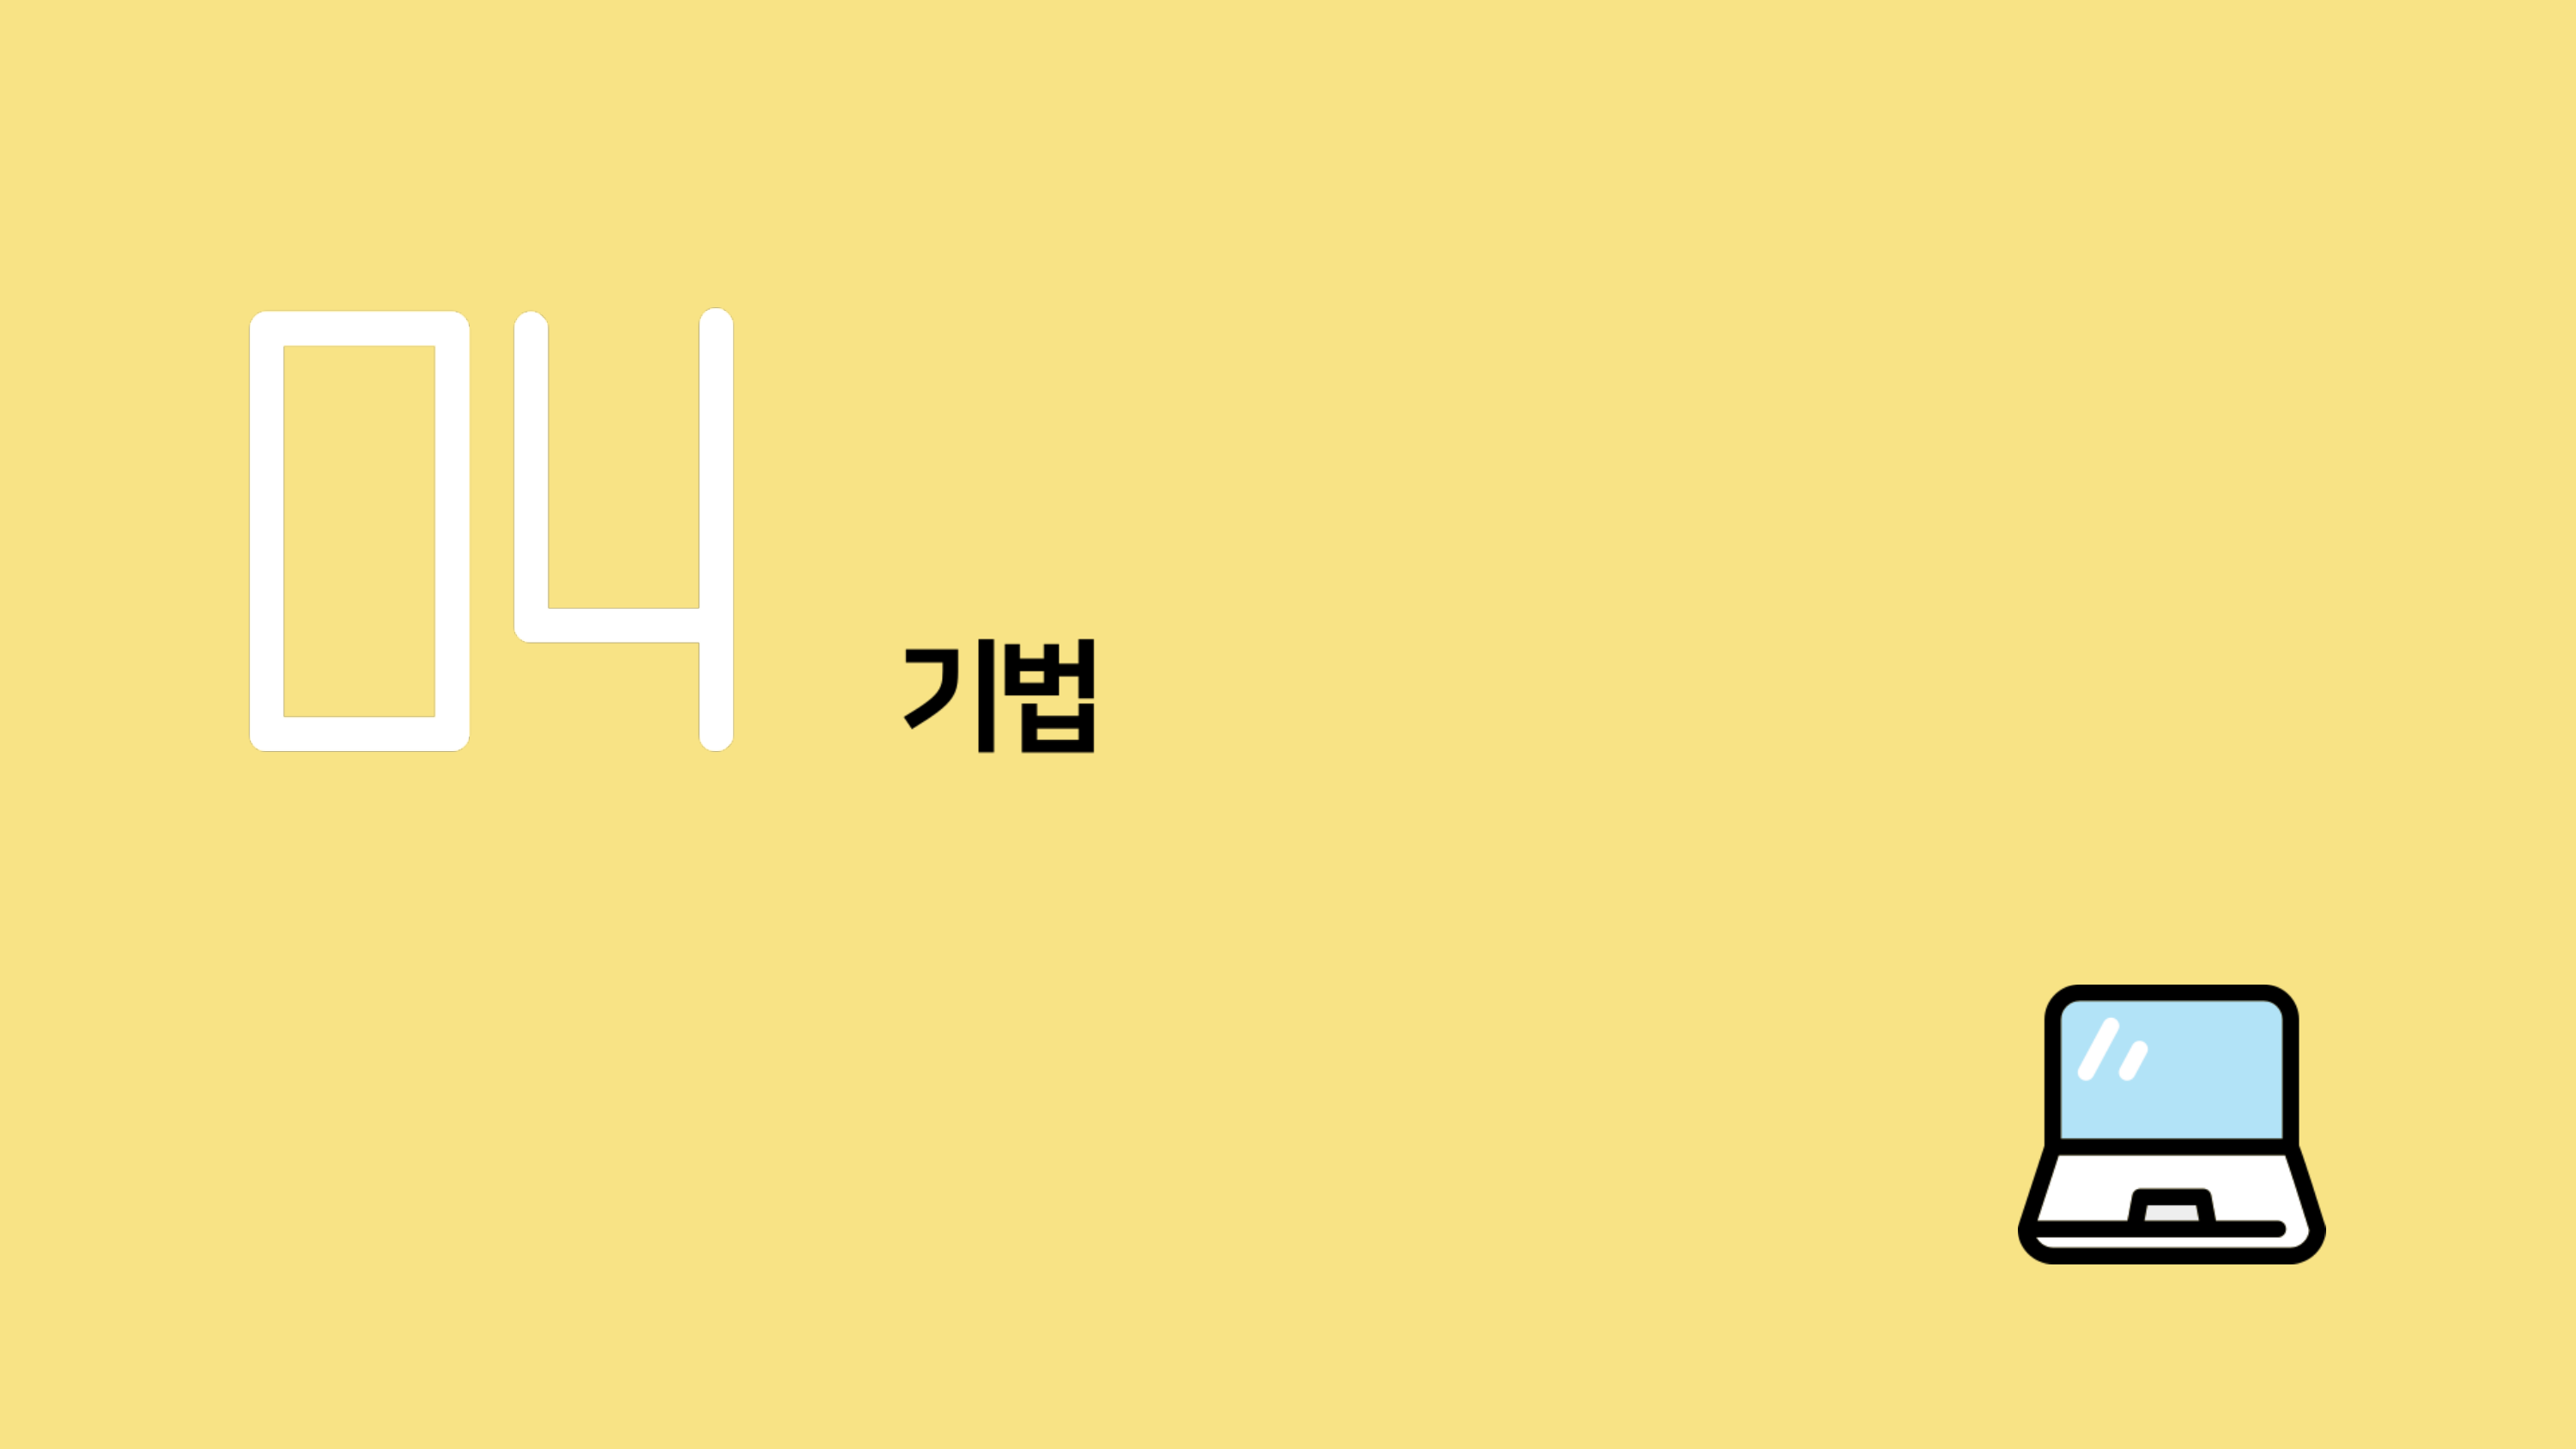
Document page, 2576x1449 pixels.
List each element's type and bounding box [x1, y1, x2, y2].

text_box [2017, 984, 2326, 1264]
text_box [134, 8, 1163, 1183]
